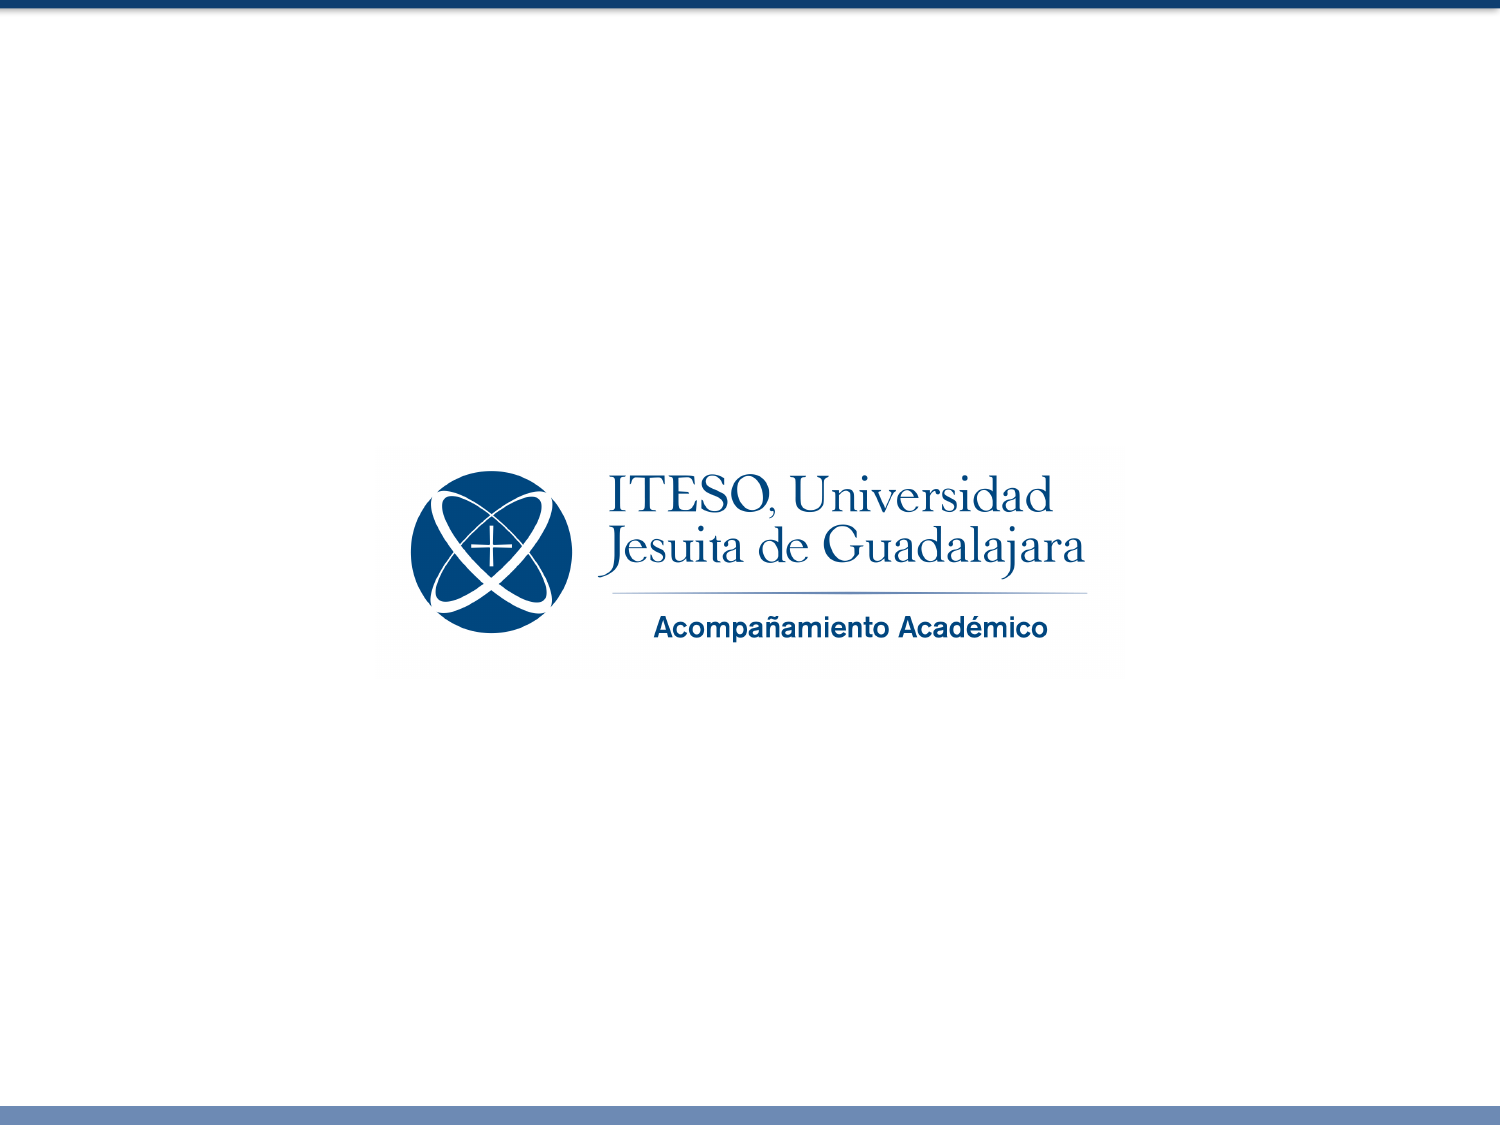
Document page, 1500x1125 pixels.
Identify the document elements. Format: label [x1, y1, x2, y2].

picture [0, 1106, 1500, 1125]
picture [374, 446, 1126, 679]
text_box [0, 0, 1500, 9]
